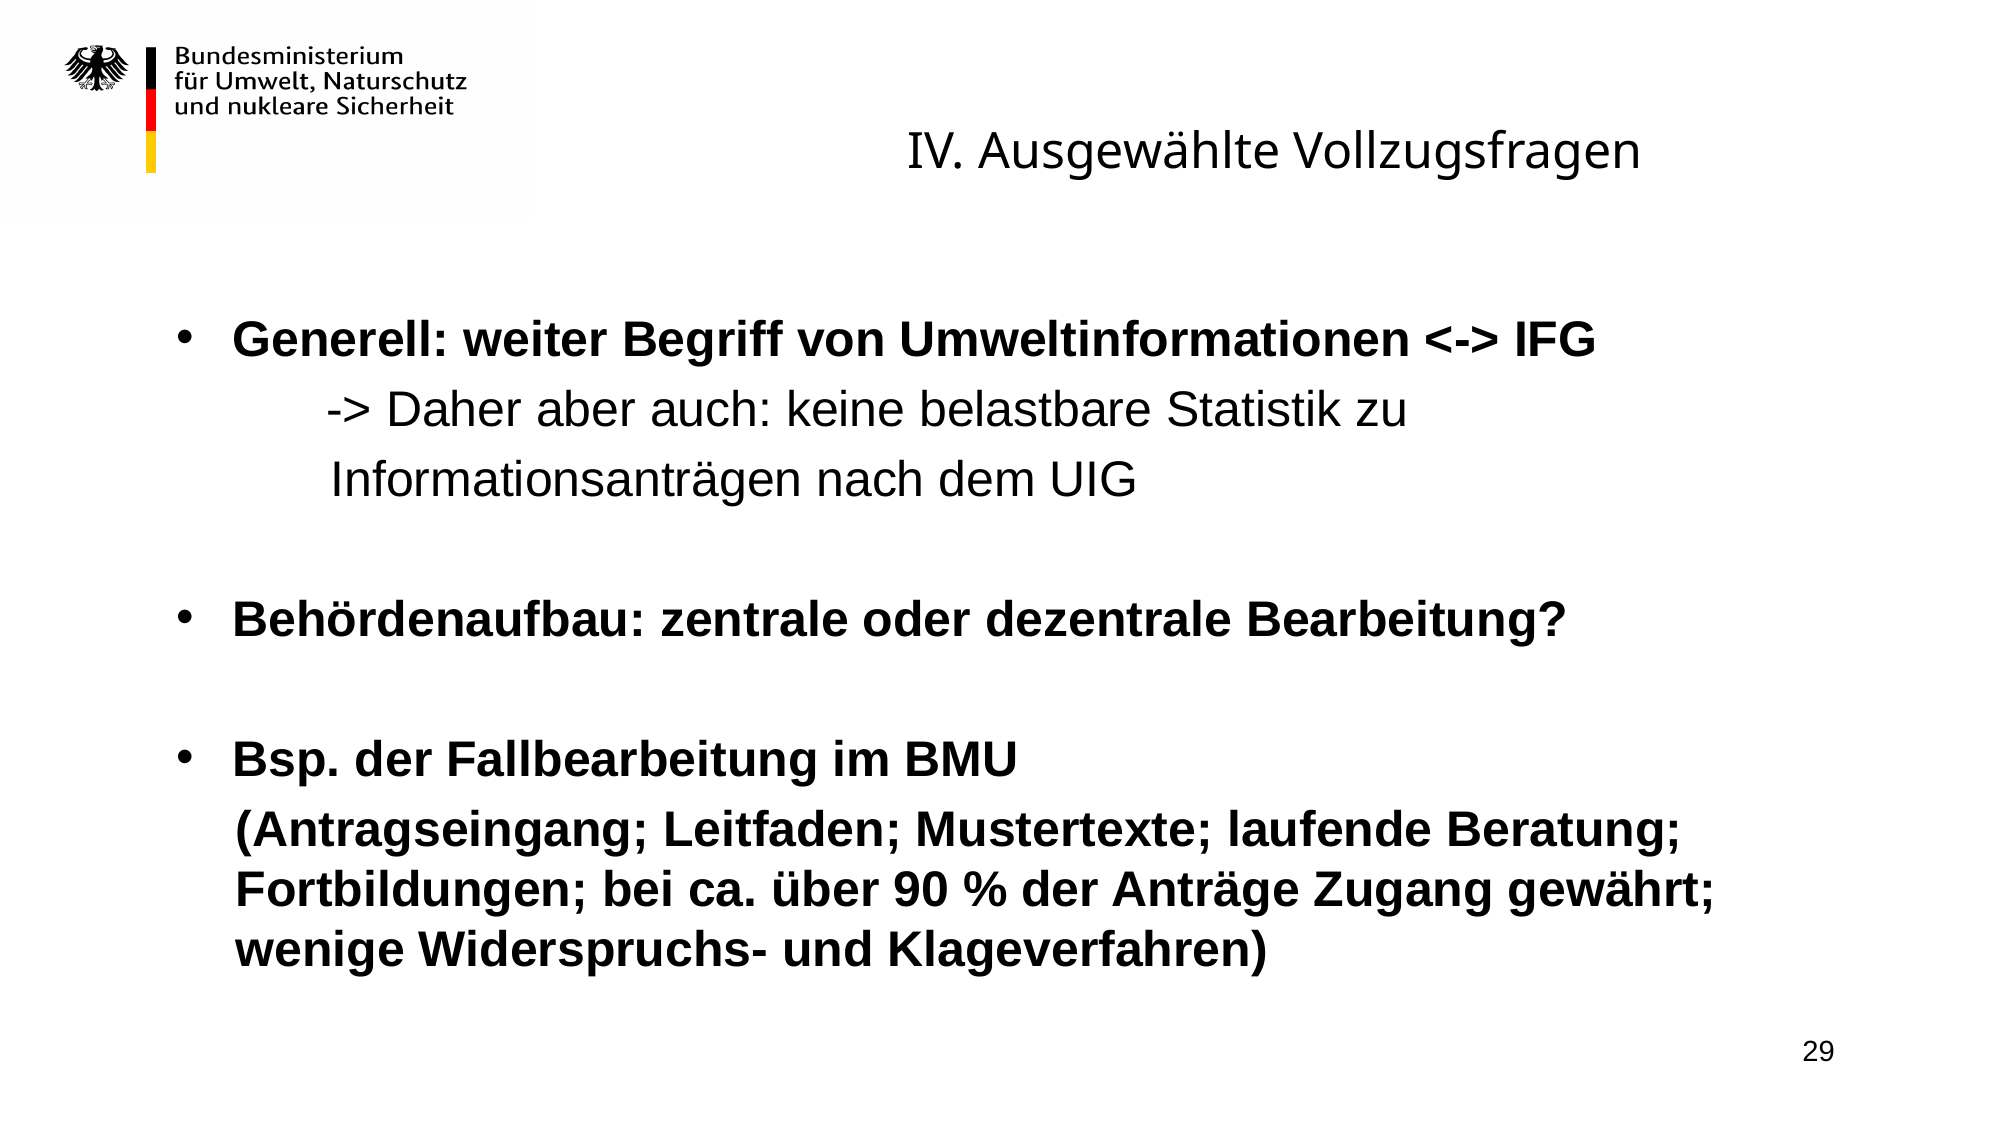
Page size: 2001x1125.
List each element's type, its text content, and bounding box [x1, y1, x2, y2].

picture [0, 1, 531, 219]
list Generell: weiter Begriff von Umweltinformationen <-> IFG -> Daher aber auch: keine belastbare Statistik zu Informationsanträgen nach dem UIG Behördenaufbau: zentrale oder dezentrale Bearbeitung? Bsp. der Fallbearbeitung im BMU (Antragseingang; Leitfaden; Mustertexte; laufende Beratung; Fortbildungen; bei ca. über 90 % der Anträge Zugang gewährt; wenige Widerspruchs- und Klageverfahren) [161, 229, 1745, 1094]
slide_number 29 [1433, 1025, 1850, 1100]
title IV. Ausgewählte Vollzugsfragen [700, 54, 1851, 243]
